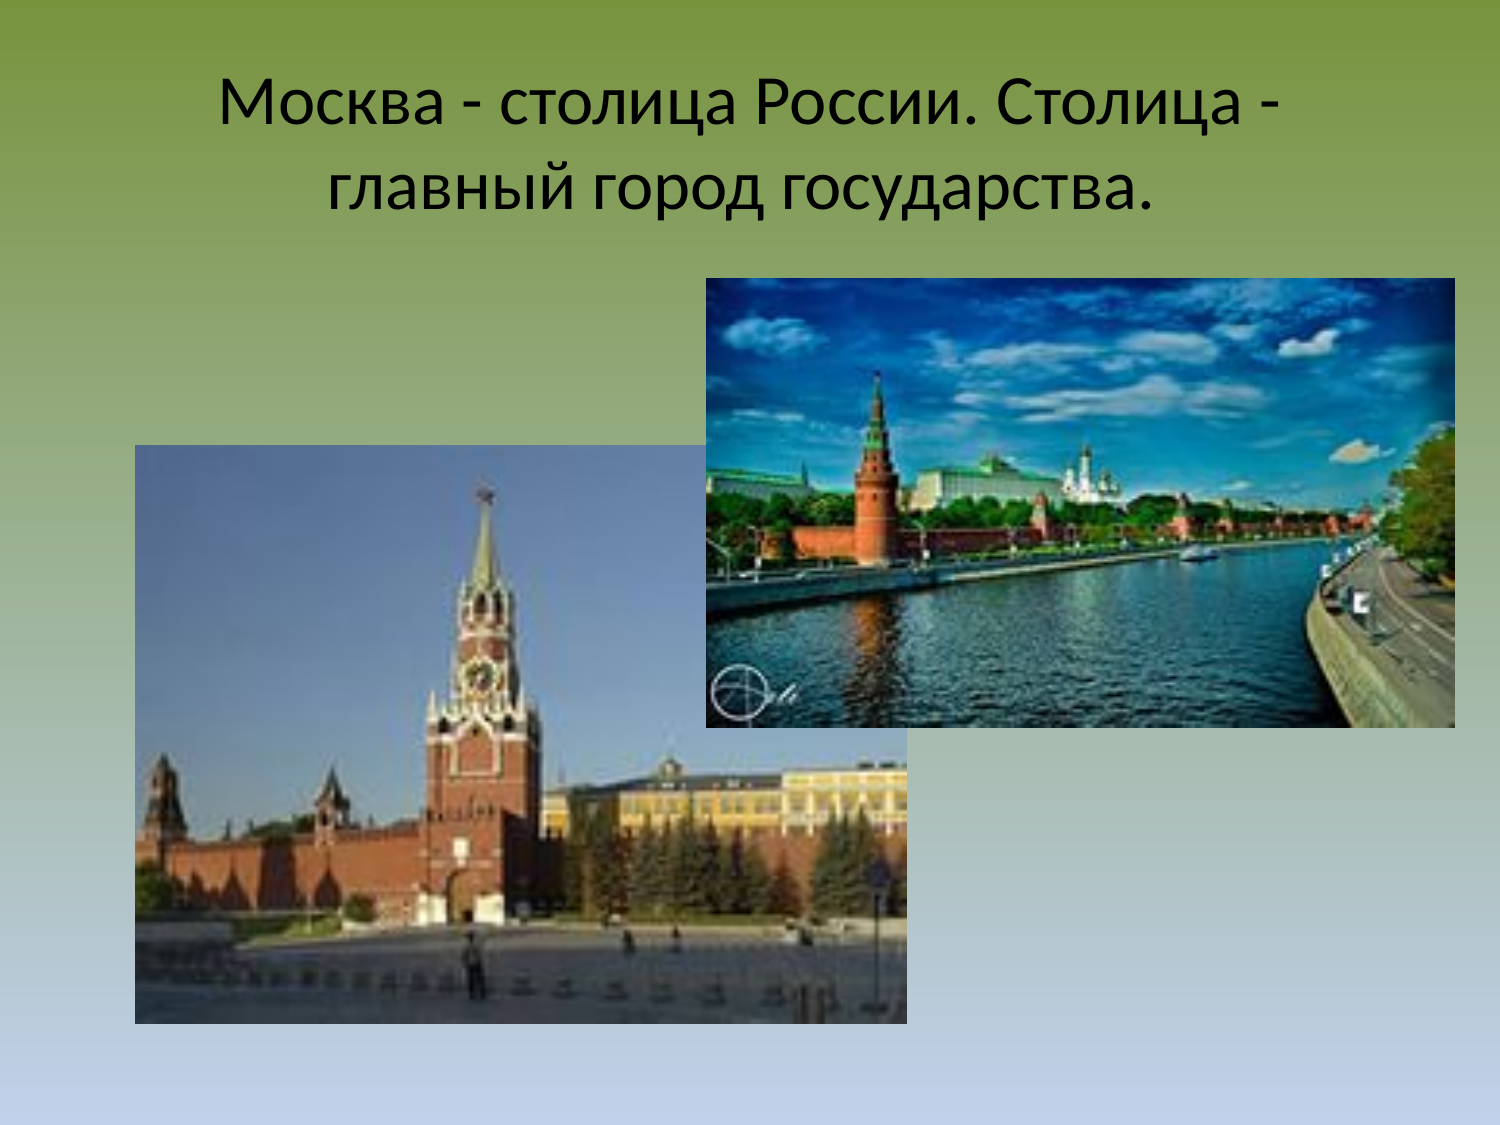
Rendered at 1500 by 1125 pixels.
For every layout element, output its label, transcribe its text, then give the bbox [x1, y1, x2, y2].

picture [135, 445, 907, 1024]
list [706, 278, 1455, 729]
title Москва - столица России. Столица - главный город государства. [75, 45, 1425, 233]
